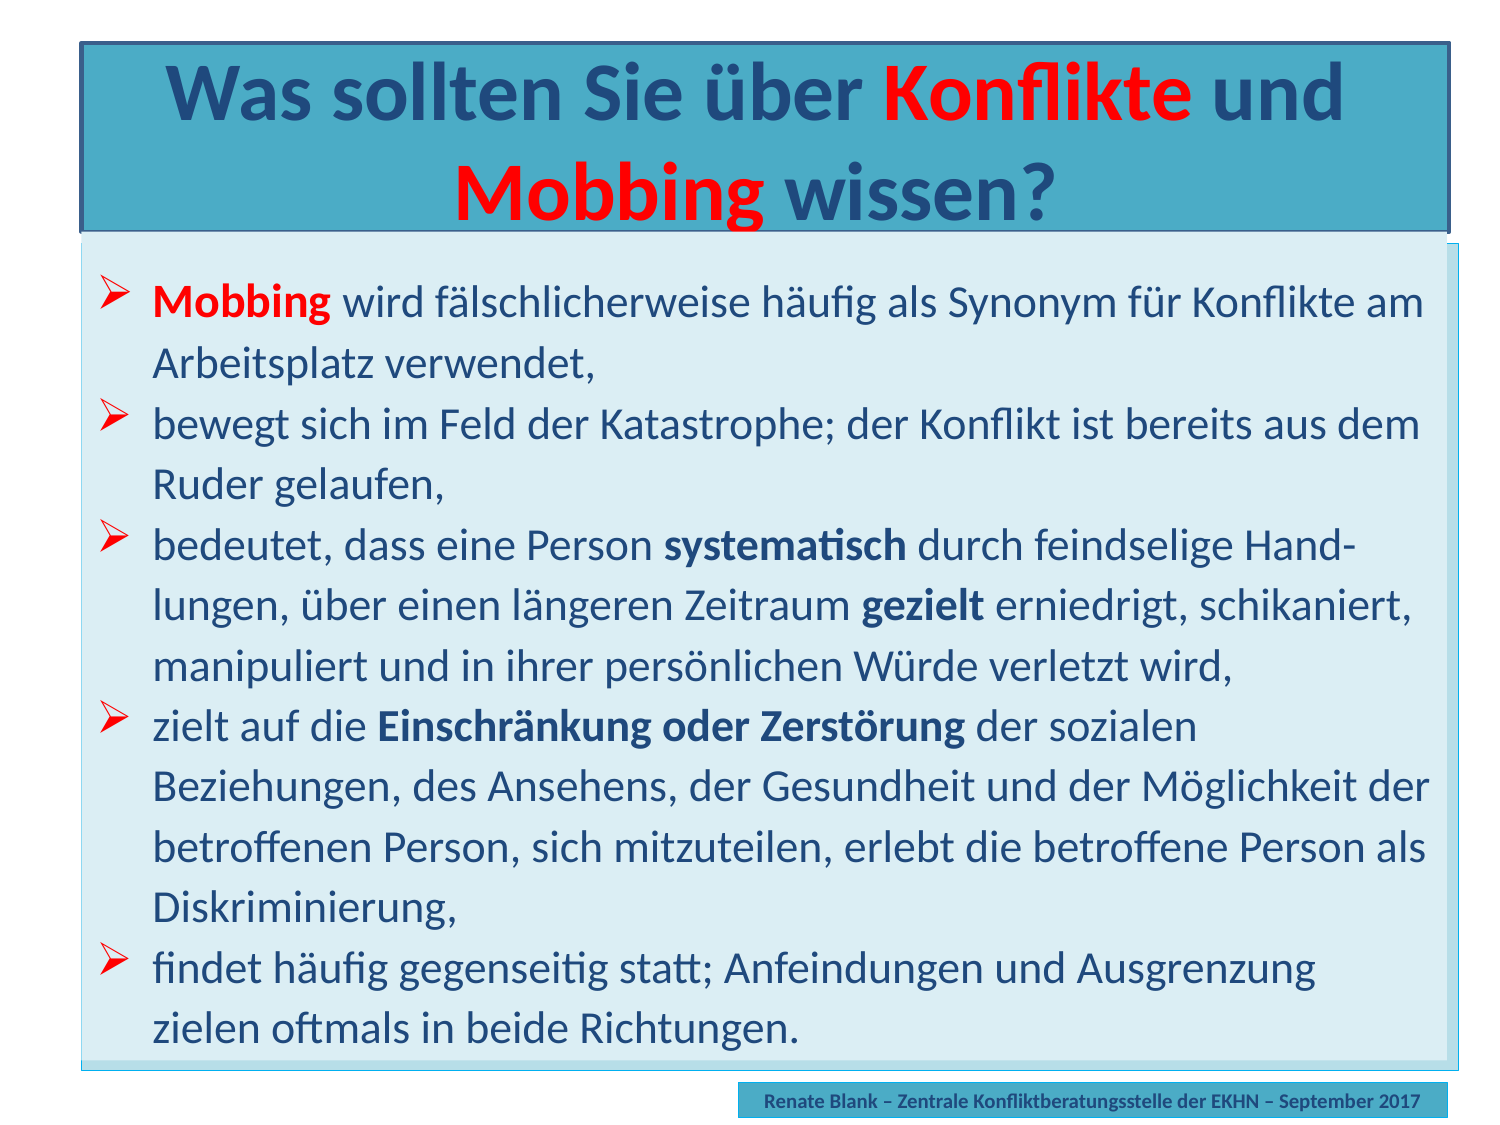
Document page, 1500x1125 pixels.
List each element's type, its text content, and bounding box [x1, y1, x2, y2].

text_box Renate Blank – Zentrale Konfliktberatungsstelle der EKHN – September 2017 [736, 1080, 1449, 1120]
text_box Mobbing wird fälschlicherweise häufig als Synonym für Konflikte am Arbeitsplatz verwendet, bewegt sich im Feld der Katastrophe; der Konflikt ist bereits aus dem Ruder gelaufen, bedeutet, dass eine Person systematisch durch feindselige Hand-lungen, über einen längeren Zeitraum gezielt erniedrigt, schikaniert, manipuliert und in ihrer persönlichen Würde verletzt wird, zielt auf die Einschränkung oder Zerstörung der sozialen Beziehungen, des Ansehens, der Gesundheit und der Möglichkeit der betroffenen Person, sich mitzuteilen, erlebt die betroffene Person als Diskriminierung, findet häufig gegenseitig statt; Anfeindungen und Ausgrenzung zielen oftmals in beide Richtungen. [81, 231, 1447, 1061]
text_box Was sollten Sie über Konflikte und Mobbing wissen? [79, 41, 1451, 234]
text_box [79, 241, 1461, 1072]
